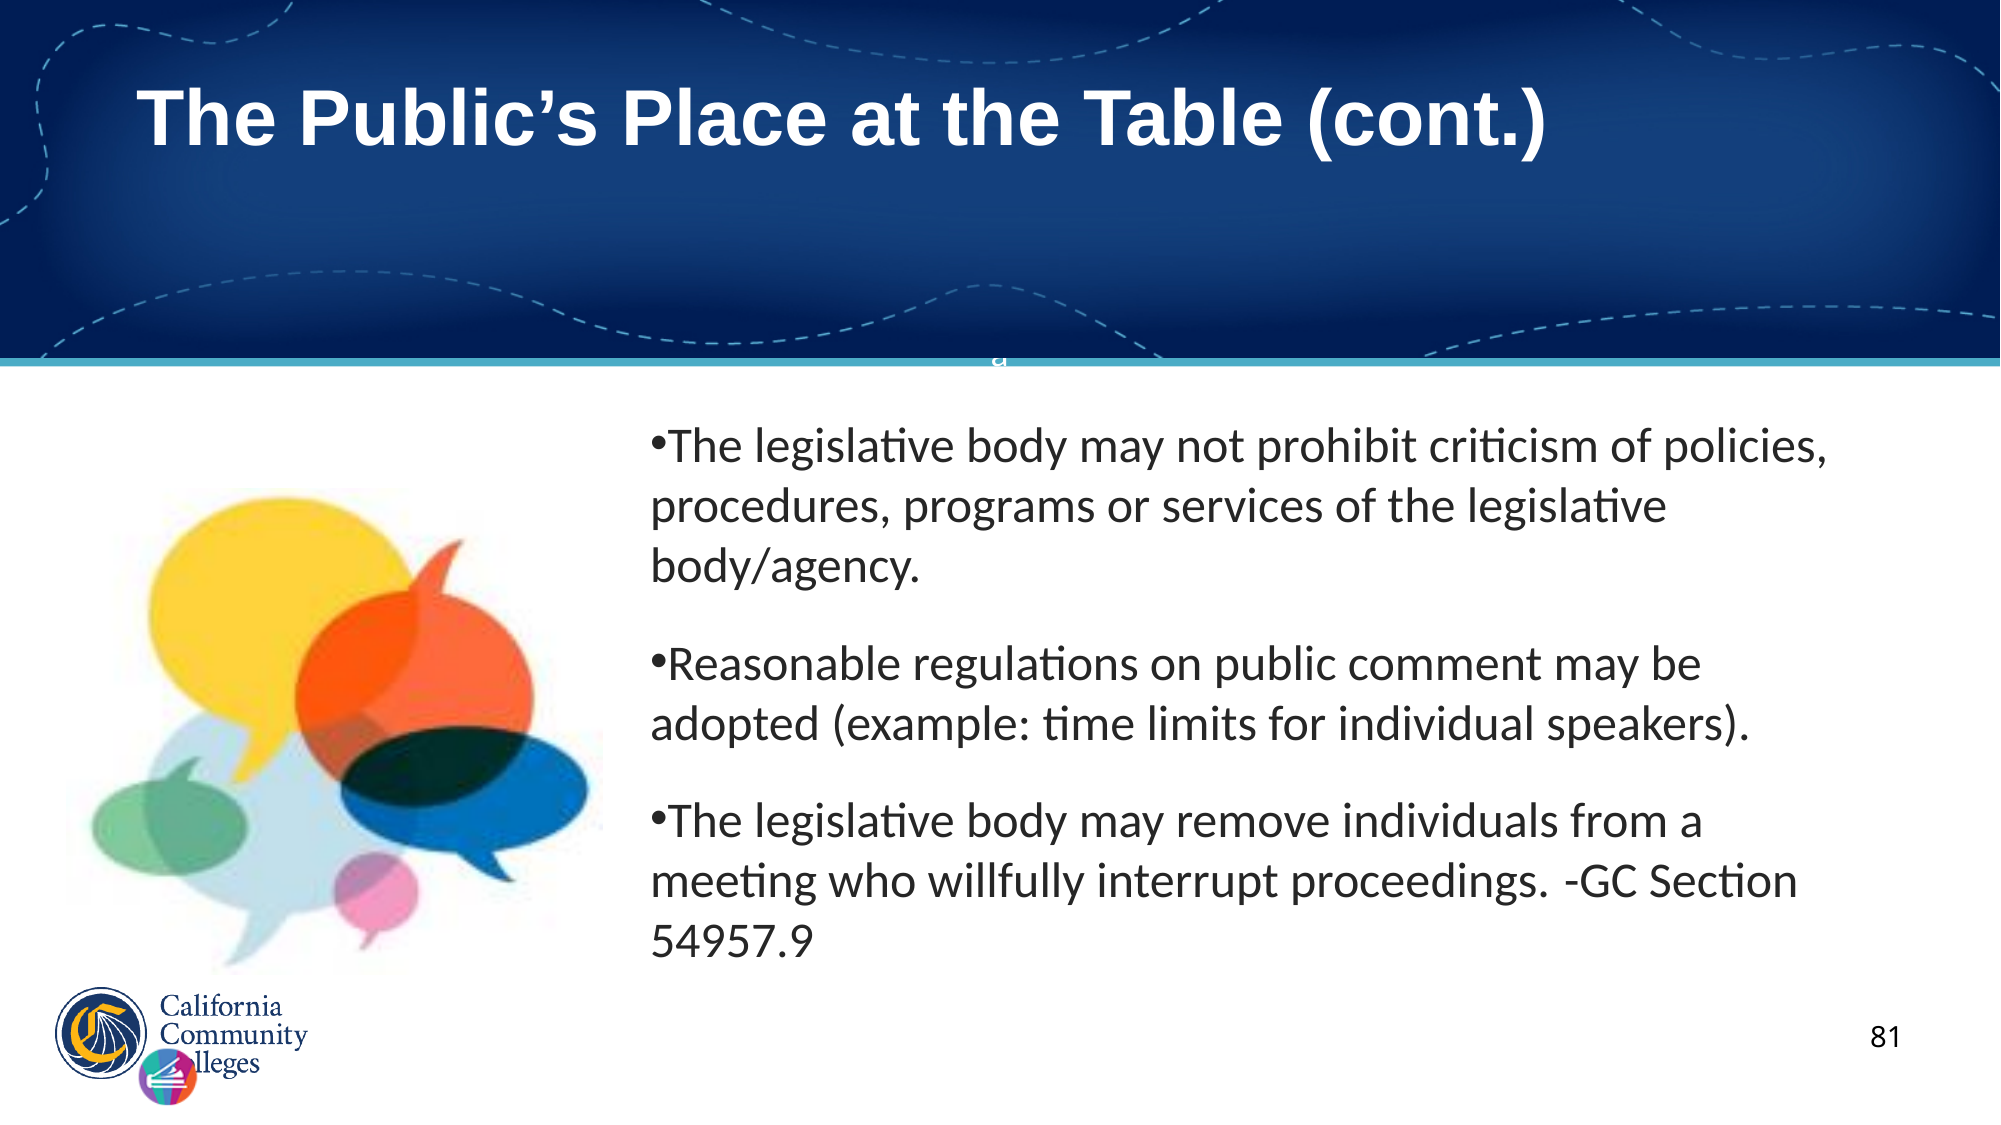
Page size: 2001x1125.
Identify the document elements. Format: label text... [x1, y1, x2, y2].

picture [55, 987, 308, 1108]
picture [66, 487, 603, 976]
slide_number 81 [1870, 1018, 1915, 1056]
list The legislative body may not prohibit criticism of policies, procedures, programs or services of the legislative body/agency. Reasonable regulations on public comment may be adopted (example: time limits for individual speakers). The legislative body may remove individuals from a meeting who willfully interrupt proceedings. -GC Section 54957.9 [650, 412, 1863, 1023]
picture [0, 0, 2000, 358]
title The Public’s Place at the Table (cont.) [136, 66, 1863, 343]
